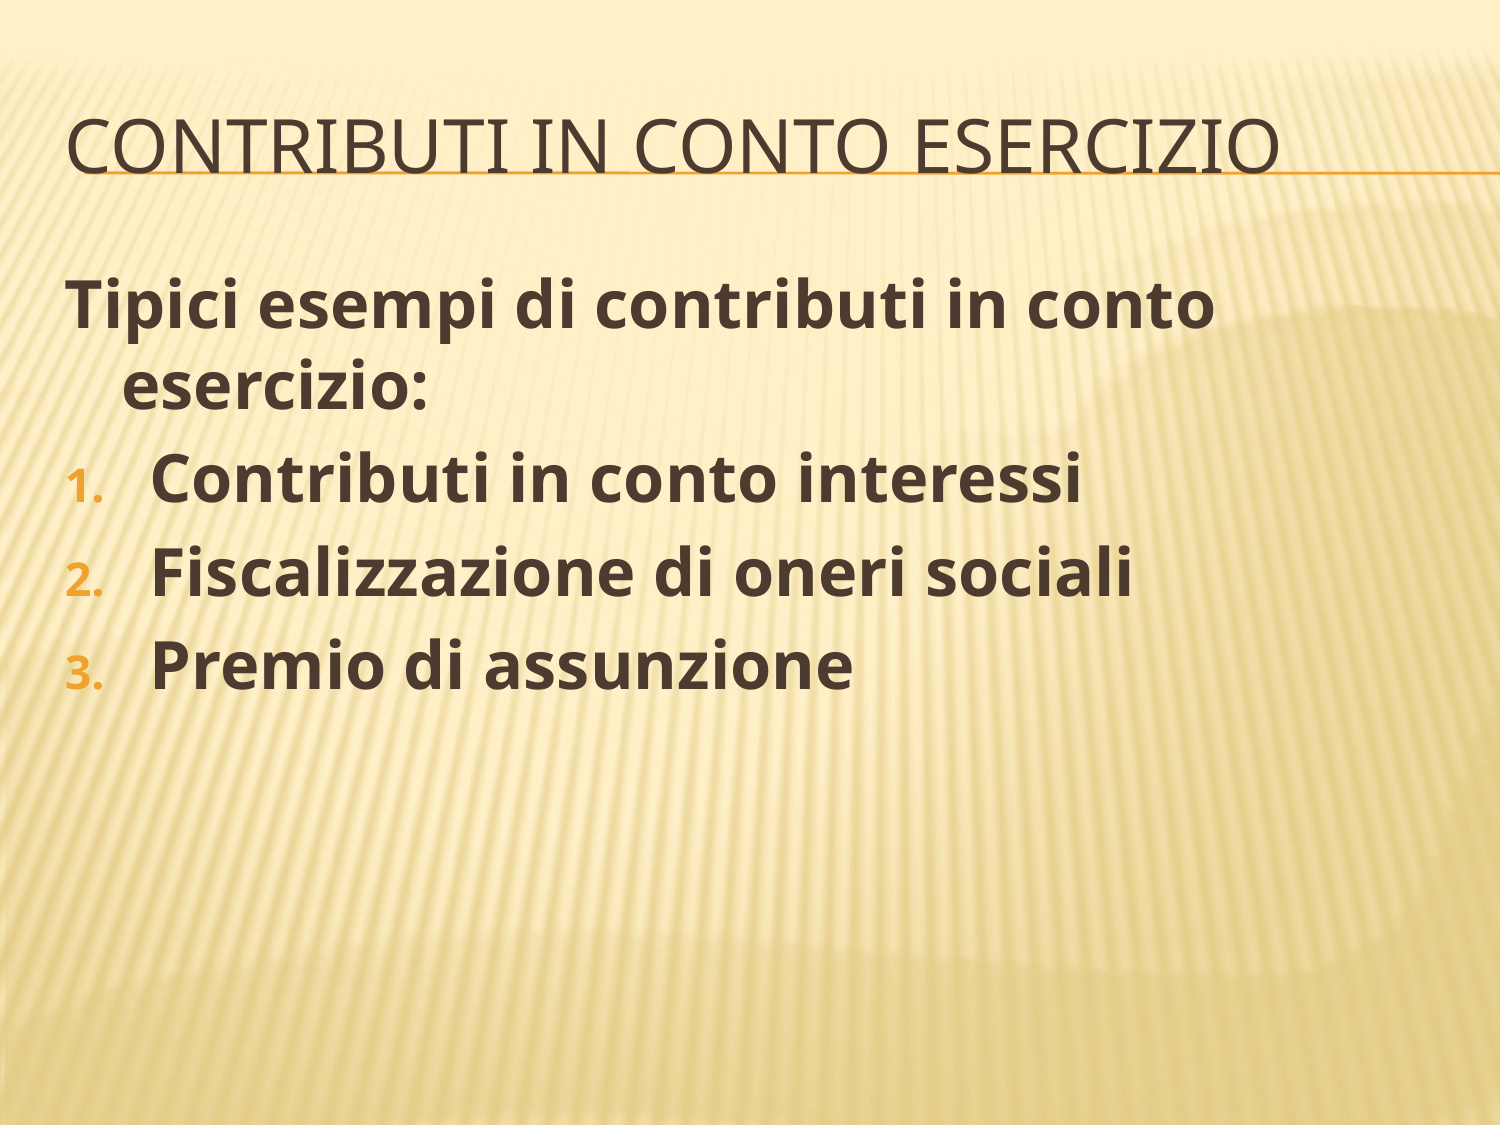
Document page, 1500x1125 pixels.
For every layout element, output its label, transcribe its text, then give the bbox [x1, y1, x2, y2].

title CONTRIBUTI IN CONTO ESERCIZIO [50, 75, 1475, 213]
list Tipici esempi di contributi in conto esercizio: Contributi in conto interessi Fiscalizzazione di oneri sociali Premio di assunzione [50, 254, 1475, 998]
